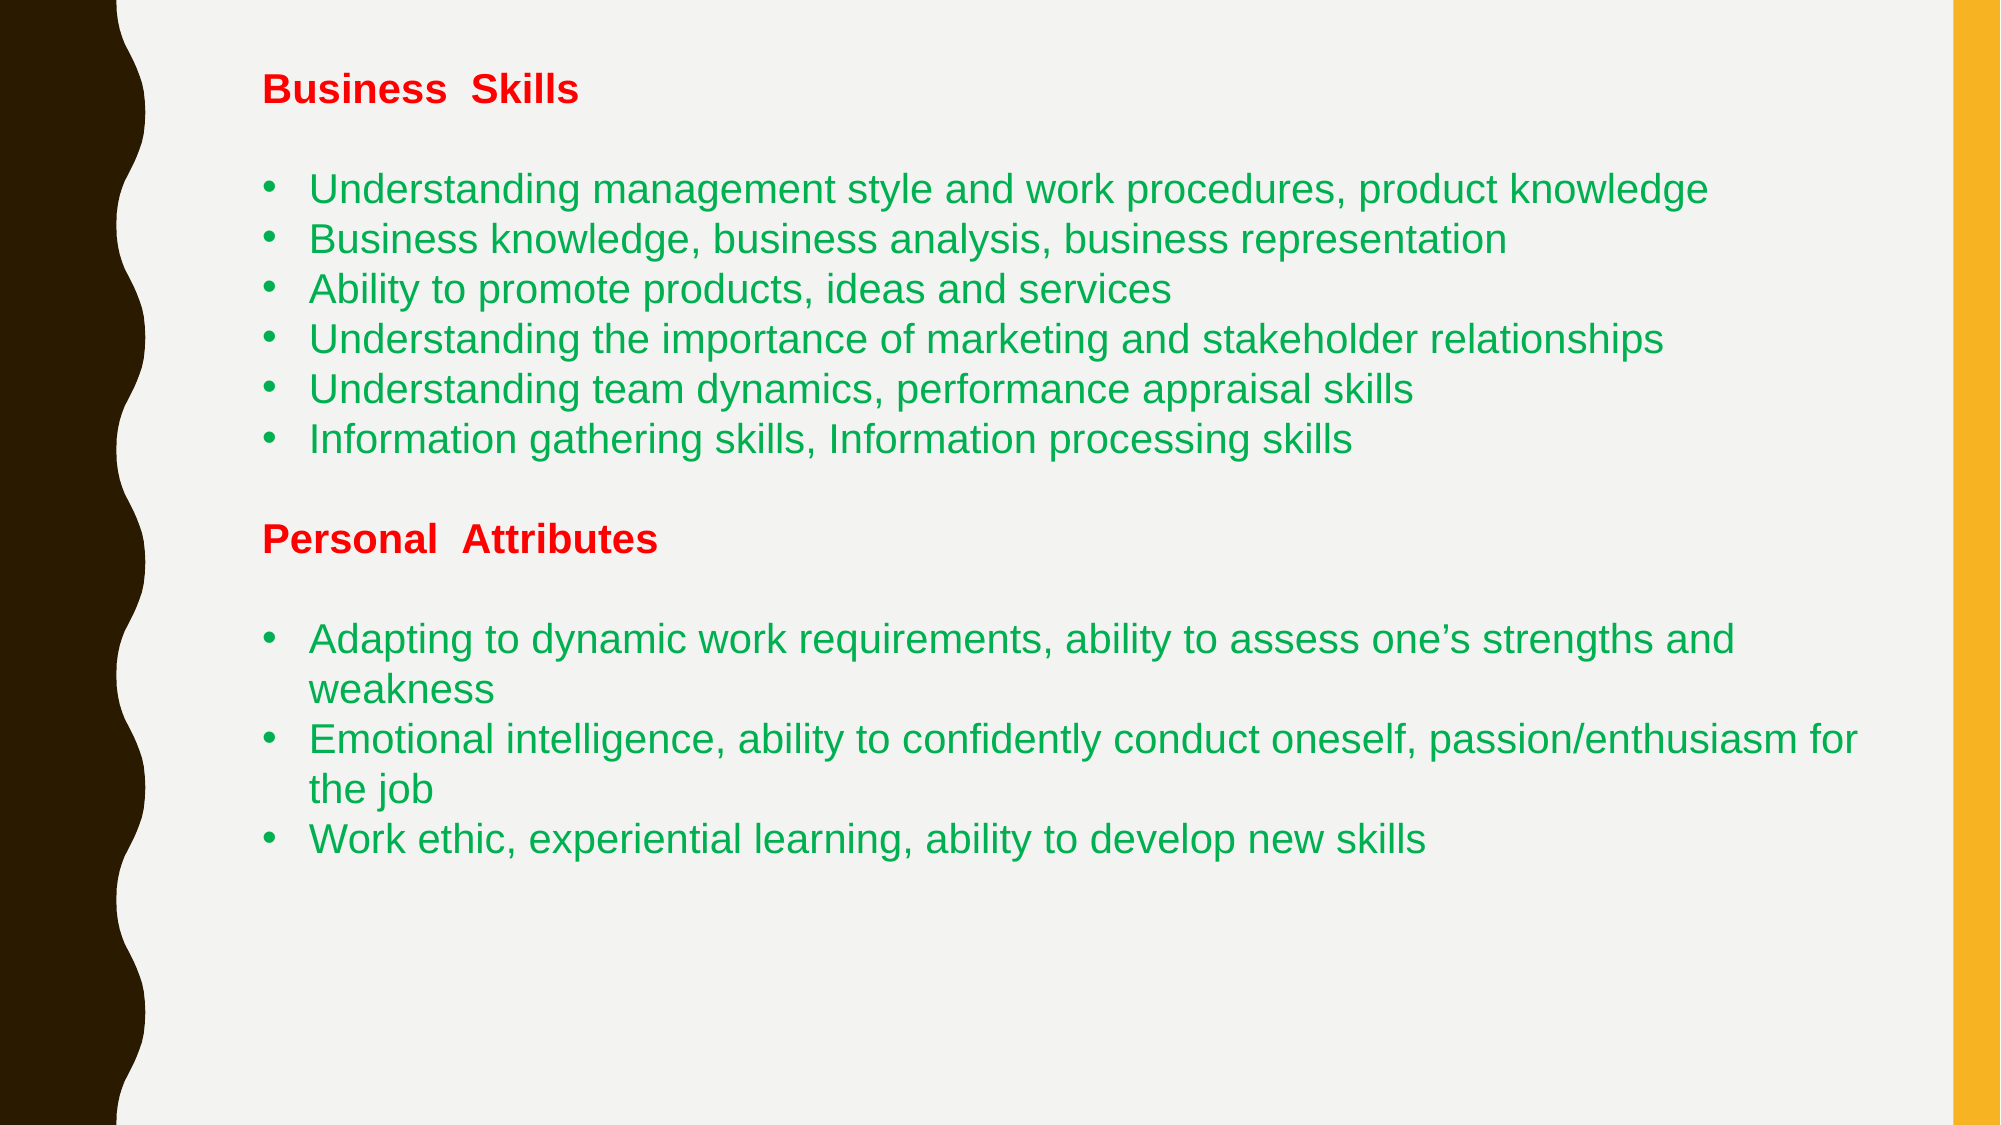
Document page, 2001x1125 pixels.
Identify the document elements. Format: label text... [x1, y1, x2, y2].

text_box Business Skills Understanding management style and work procedures, product knowledge Business knowledge, business analysis, business representation Ability to promote products, ideas and services Understanding the importance of marketing and stakeholder relationships Understanding team dynamics, performance appraisal skills Information gathering skills, Information processing skills Personal Attributes Adapting to dynamic work requirements, ability to assess one’s strengths and weakness Emotional intelligence, ability to confidently conduct oneself, passion/enthusiasm for the job Work ethic, experiential learning, ability to develop new skills [247, 54, 1879, 870]
